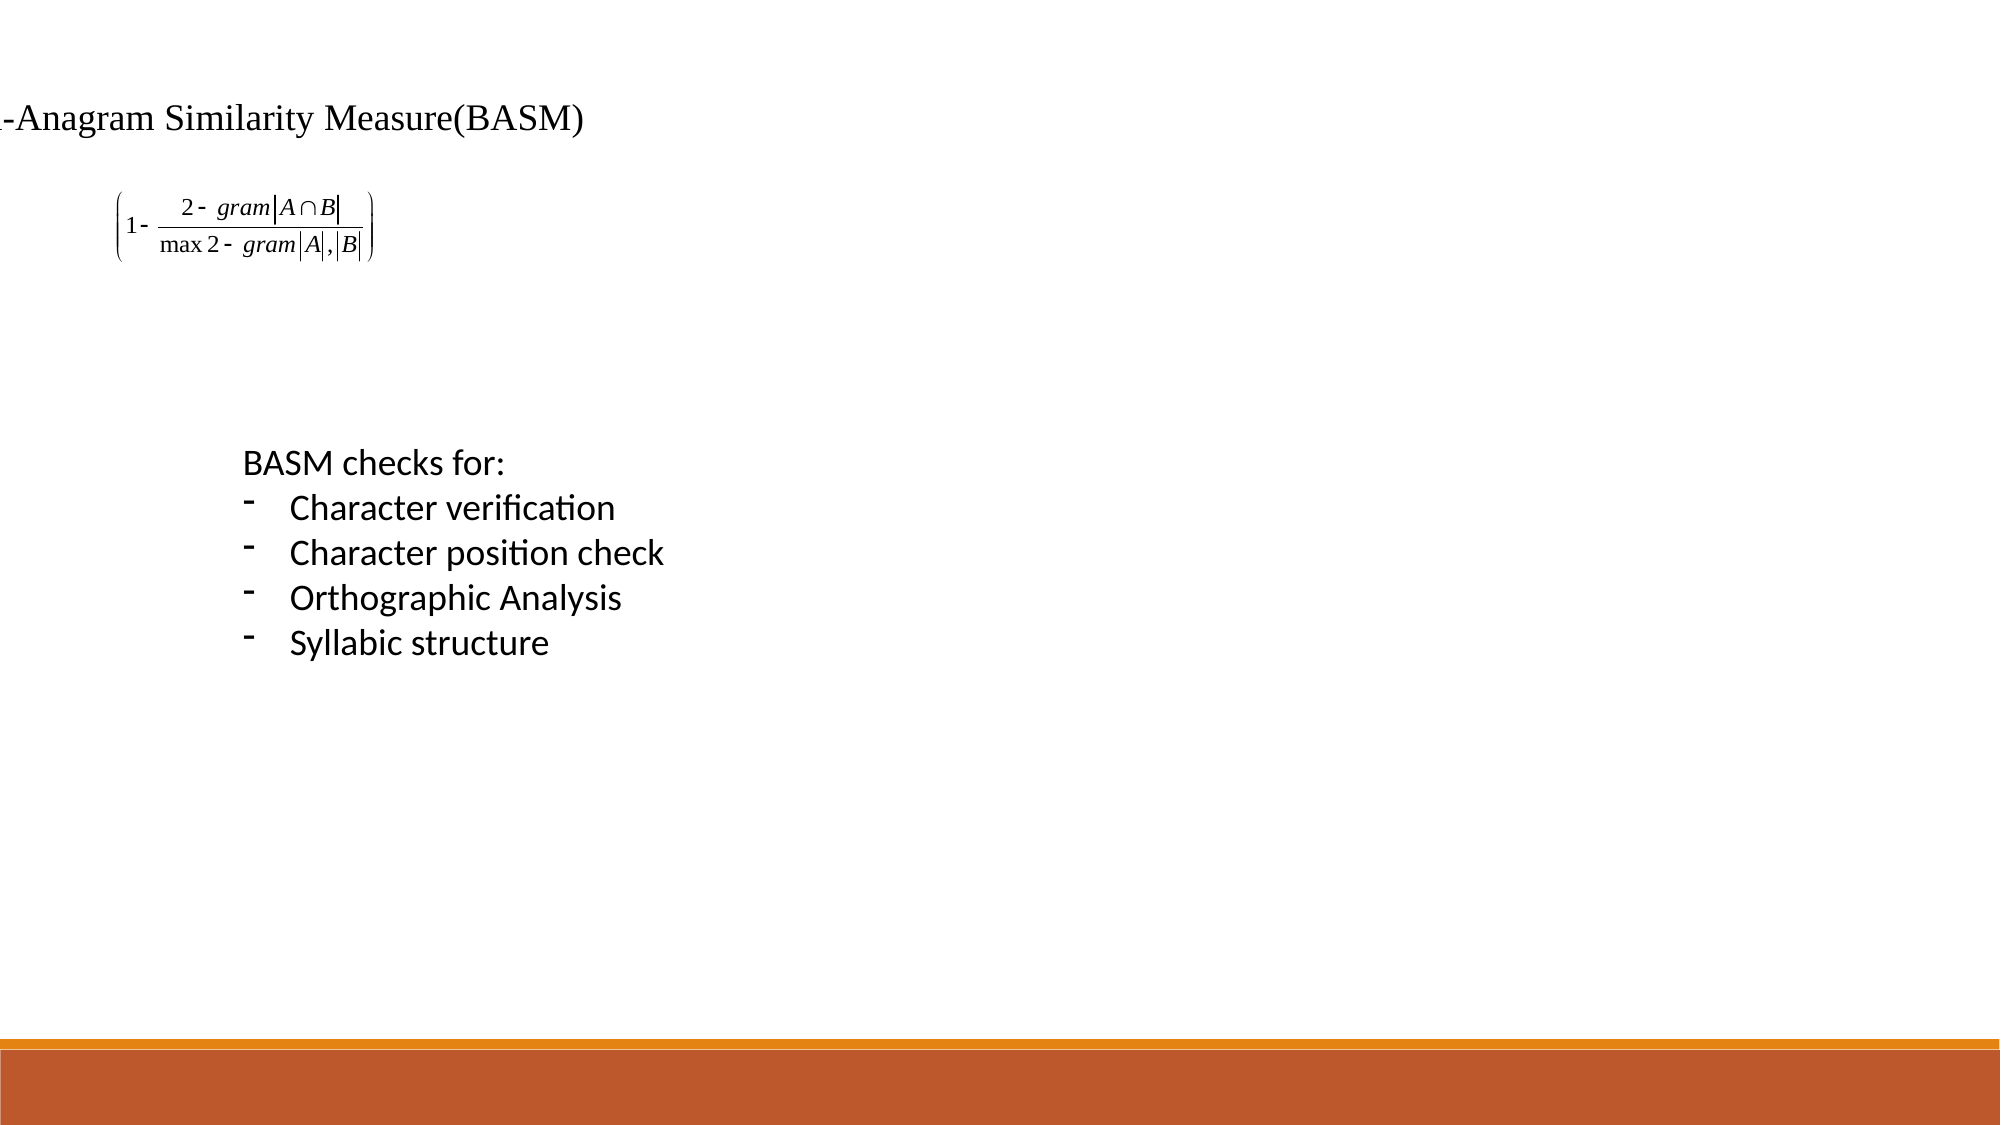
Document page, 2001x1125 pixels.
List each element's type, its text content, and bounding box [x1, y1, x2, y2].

text_box BASM checks for: Character verification Character position check Orthographic Analysis Syllabic structure [228, 430, 1086, 670]
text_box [111, 185, 382, 269]
text_box Bi-Anagram Similarity Measure(BASM) [0, 82, 895, 145]
